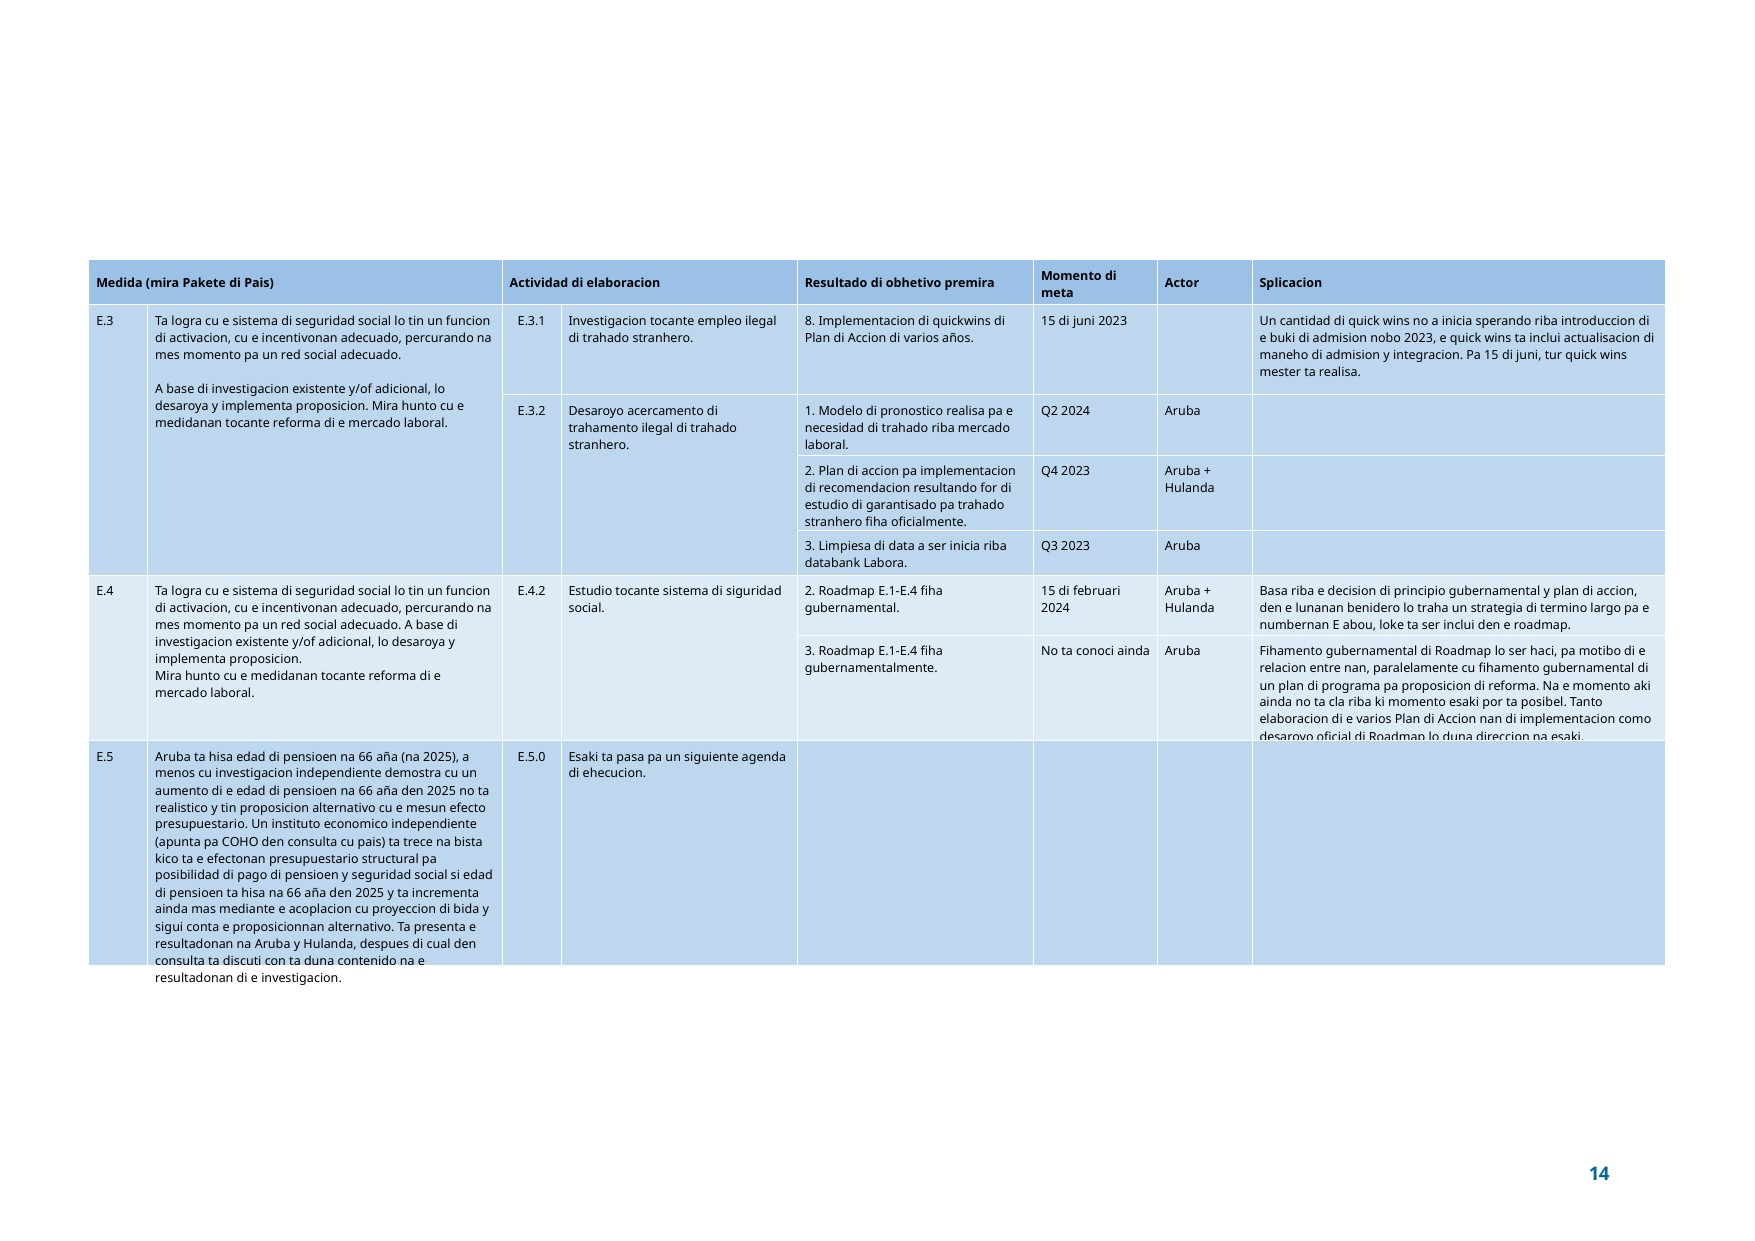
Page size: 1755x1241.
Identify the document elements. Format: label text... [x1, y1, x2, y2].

table_cell E.3.2 [503, 395, 561, 575]
table_cell Aruba [1158, 636, 1252, 740]
table_header Actor [1158, 260, 1252, 304]
table_cell Basa riba e decision di principio gubernamental y plan di accion, den e lunanan benidero lo traha un strategia di termino largo pa e numbernan E abou, loke ta ser inclui den e roadmap. [1253, 576, 1665, 635]
table_cell [1253, 395, 1665, 455]
table_cell Desaroyo acercamento di trahamento ilegal di trahado stranhero. [562, 395, 797, 575]
table_cell E.4.2 [503, 576, 561, 740]
table_cell 3. Limpiesa di data a ser inicia riba databank Labora. [798, 531, 1033, 575]
table_cell [1253, 456, 1665, 530]
table_cell Q2 2024 [1034, 395, 1157, 455]
table_cell Aruba + Hulanda [1158, 576, 1252, 635]
table_cell Estudio tocante sistema di siguridad social. [562, 576, 797, 740]
table_cell [1158, 741, 1252, 965]
table_cell [1034, 741, 1157, 965]
table_cell 2. Plan di accion pa implementacion di recomendacion resultando for di estudio di garantisado pa trahado stranhero fiha oficialmente. [798, 456, 1033, 530]
table_cell [1158, 305, 1252, 394]
table_header Medida (mira Pakete di Pais) [89, 260, 502, 304]
table_cell 1. Modelo di pronostico realisa pa e necesidad di trahado riba mercado laboral. [798, 395, 1033, 455]
table_header Actividad di elaboracion [503, 260, 797, 304]
table_cell Aruba [1158, 395, 1252, 455]
table_cell E.4 [89, 576, 147, 740]
table_cell Esaki ta pasa pa un siguiente agenda di ehecucion. [562, 741, 797, 965]
table_cell E.5.0 [503, 741, 561, 965]
table_cell Un cantidad di quick wins no a inicia sperando riba introduccion di e buki di admision nobo 2023, e quick wins ta inclui actualisacion di maneho di admision y integracion. Pa 15 di juni, tur quick wins mester ta realisa. [1253, 305, 1665, 394]
table_header Momento di meta [1034, 260, 1157, 304]
table_cell Ta logra cu e sistema di seguridad social lo tin un funcion di activacion, cu e incentivonan adecuado, percurando na mes momento pa un red social adecuado. A base di investigacion existente y/of adicional, lo desaroya y implementa proposicion. Mira hunto cu e medidanan tocante reforma di e mercado laboral. [148, 305, 502, 575]
table_cell Q4 2023 [1034, 456, 1157, 530]
table_cell 2. Roadmap E.1-E.4 fiha gubernamental. [798, 576, 1033, 635]
table_cell [798, 741, 1033, 965]
table_cell Aruba ta hisa edad di pensioen na 66 aña (na 2025), a menos cu investigacion independiente demostra cu un aumento di e edad di pensioen na 66 aña den 2025 no ta realistico y tin proposicion alternativo cu e mesun efecto presupuestario. Un instituto economico independiente (apunta pa COHO den consulta cu pais) ta trece na bista kico ta e efectonan presupuestario structural pa posibilidad di pago di pensioen y seguridad social si edad di pensioen ta hisa na 66 aña den 2025 y ta incrementa ainda mas mediante e acoplacion cu proyeccion di bida y sigui conta e proposicionnan alternativo. Ta presenta e resultadonan na Aruba y Hulanda, despues di cual den consulta ta discuti con ta duna contenido na e resultadonan di e investigacion. [148, 741, 502, 965]
table_cell [1253, 531, 1665, 575]
table_cell Aruba + Hulanda [1158, 456, 1252, 530]
table_cell 3. Roadmap E.1-E.4 fiha gubernamentalmente. [798, 636, 1033, 740]
table_cell Aruba [1158, 531, 1252, 575]
table_cell Fihamento gubernamental di Roadmap lo ser haci, pa motibo di e relacion entre nan, paralelamente cu fihamento gubernamental di un plan di programa pa proposicion di reforma. Na e momento aki ainda no ta cla riba ki momento esaki por ta posibel. Tanto elaboracion di e varios Plan di Accion nan di implementacion como desaroyo oficial di Roadmap lo duna direccion na esaki. [1253, 636, 1665, 740]
table_header Resultado di obhetivo premira [798, 260, 1033, 304]
table_cell 8. Implementacion di quickwins di Plan di Accion di varios años. [798, 305, 1033, 394]
slide_number 14 [1582, 1161, 1615, 1241]
table_cell 15 di juni 2023 [1034, 305, 1157, 394]
table_header Splicacion [1253, 260, 1665, 304]
table_cell No ta conoci ainda [1034, 636, 1157, 740]
table_cell Q3 2023 [1034, 531, 1157, 575]
table_cell 15 di februari 2024 [1034, 576, 1157, 635]
table_cell E.3.1 [503, 305, 561, 394]
table_cell Investigacion tocante empleo ilegal di trahado stranhero. [562, 305, 797, 394]
table_cell Ta logra cu e sistema di seguridad social lo tin un funcion di activacion, cu e incentivonan adecuado, percurando na mes momento pa un red social adecuado. A base di investigacion existente y/of adicional, lo desaroya y implementa proposicion. Mira hunto cu e medidanan tocante reforma di e mercado laboral. [148, 576, 502, 740]
table_cell E.5 [89, 741, 147, 965]
table_cell [1253, 741, 1665, 965]
table_cell E.3 [89, 305, 147, 575]
